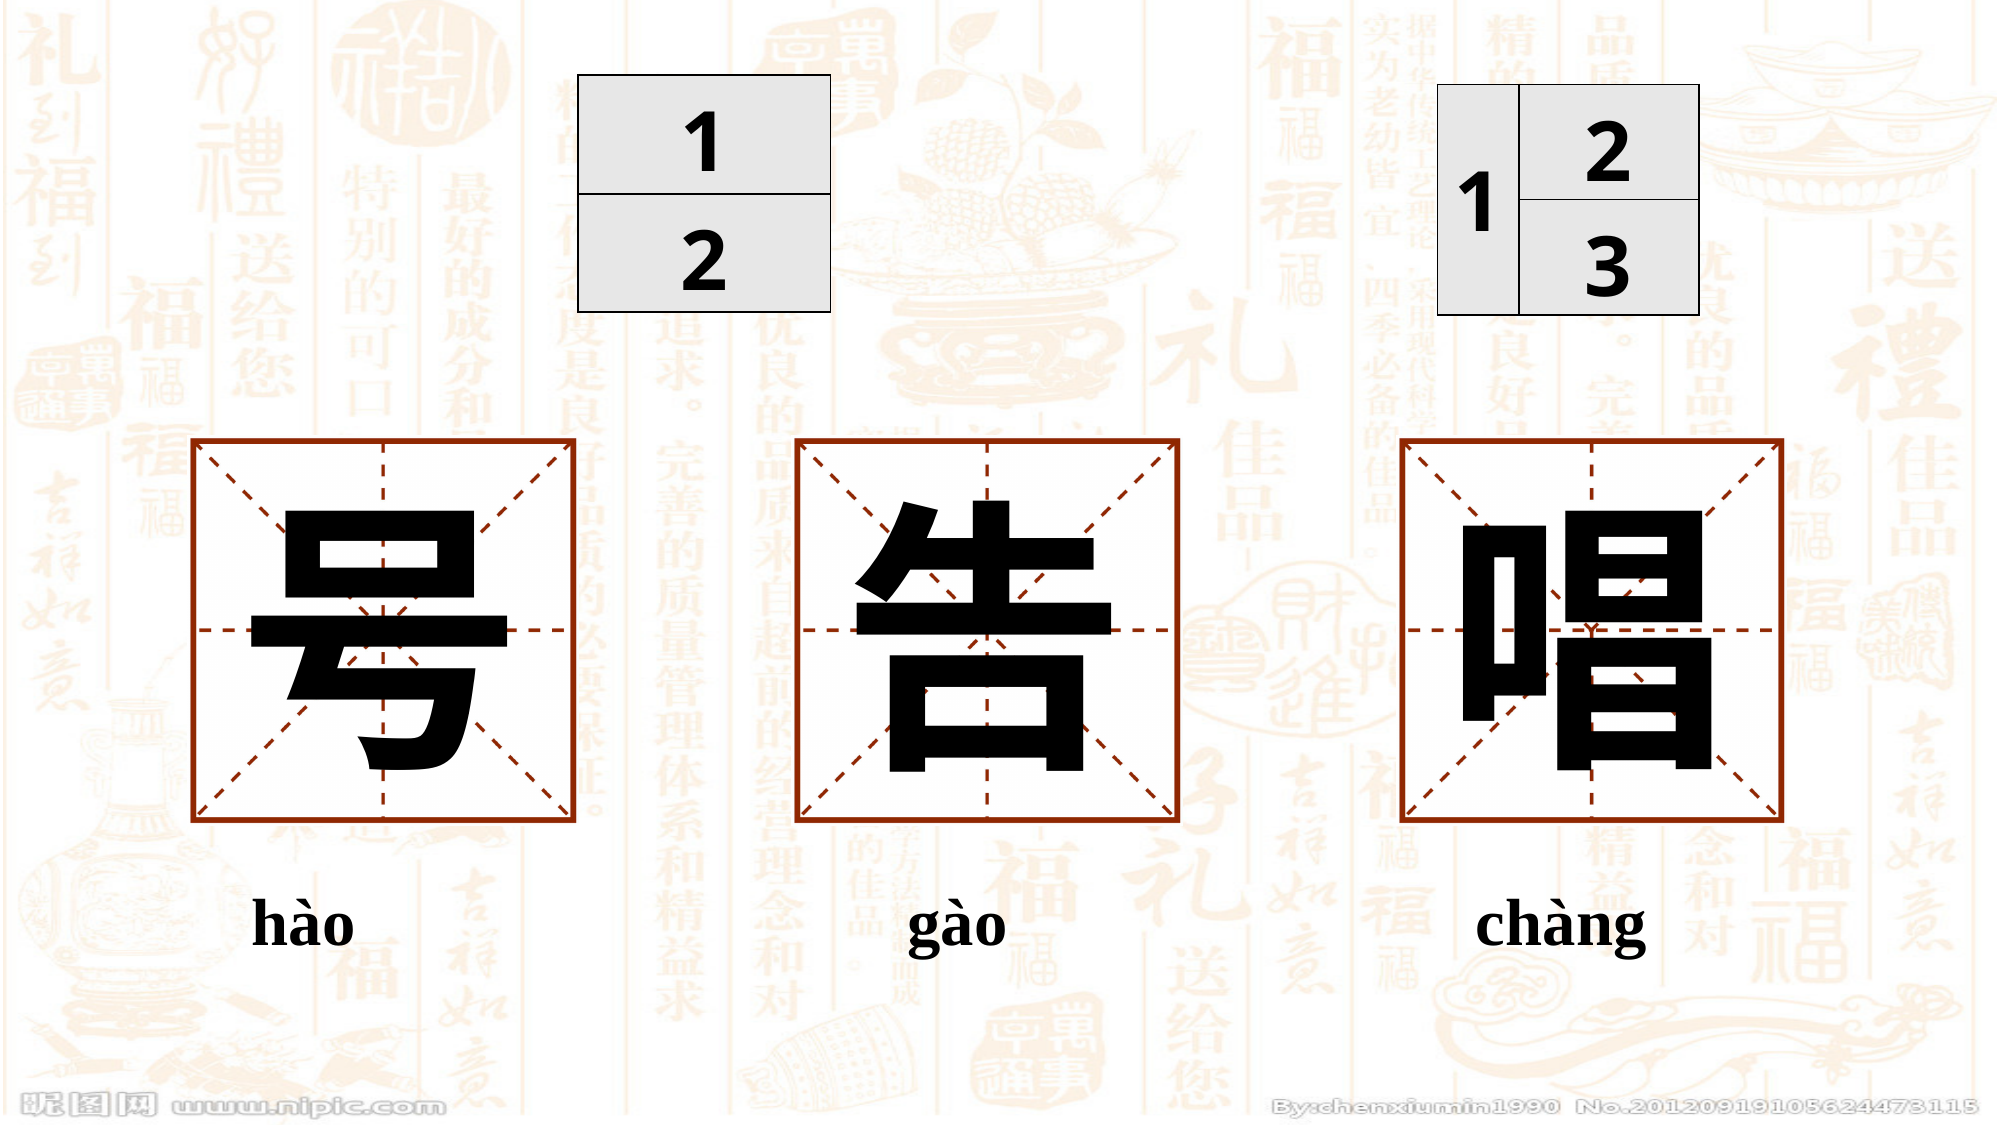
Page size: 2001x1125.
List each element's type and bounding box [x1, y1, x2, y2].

text_box [791, 435, 1183, 826]
text_box [1396, 435, 1787, 826]
list [3, 0, 1997, 1125]
text_box [187, 435, 579, 826]
